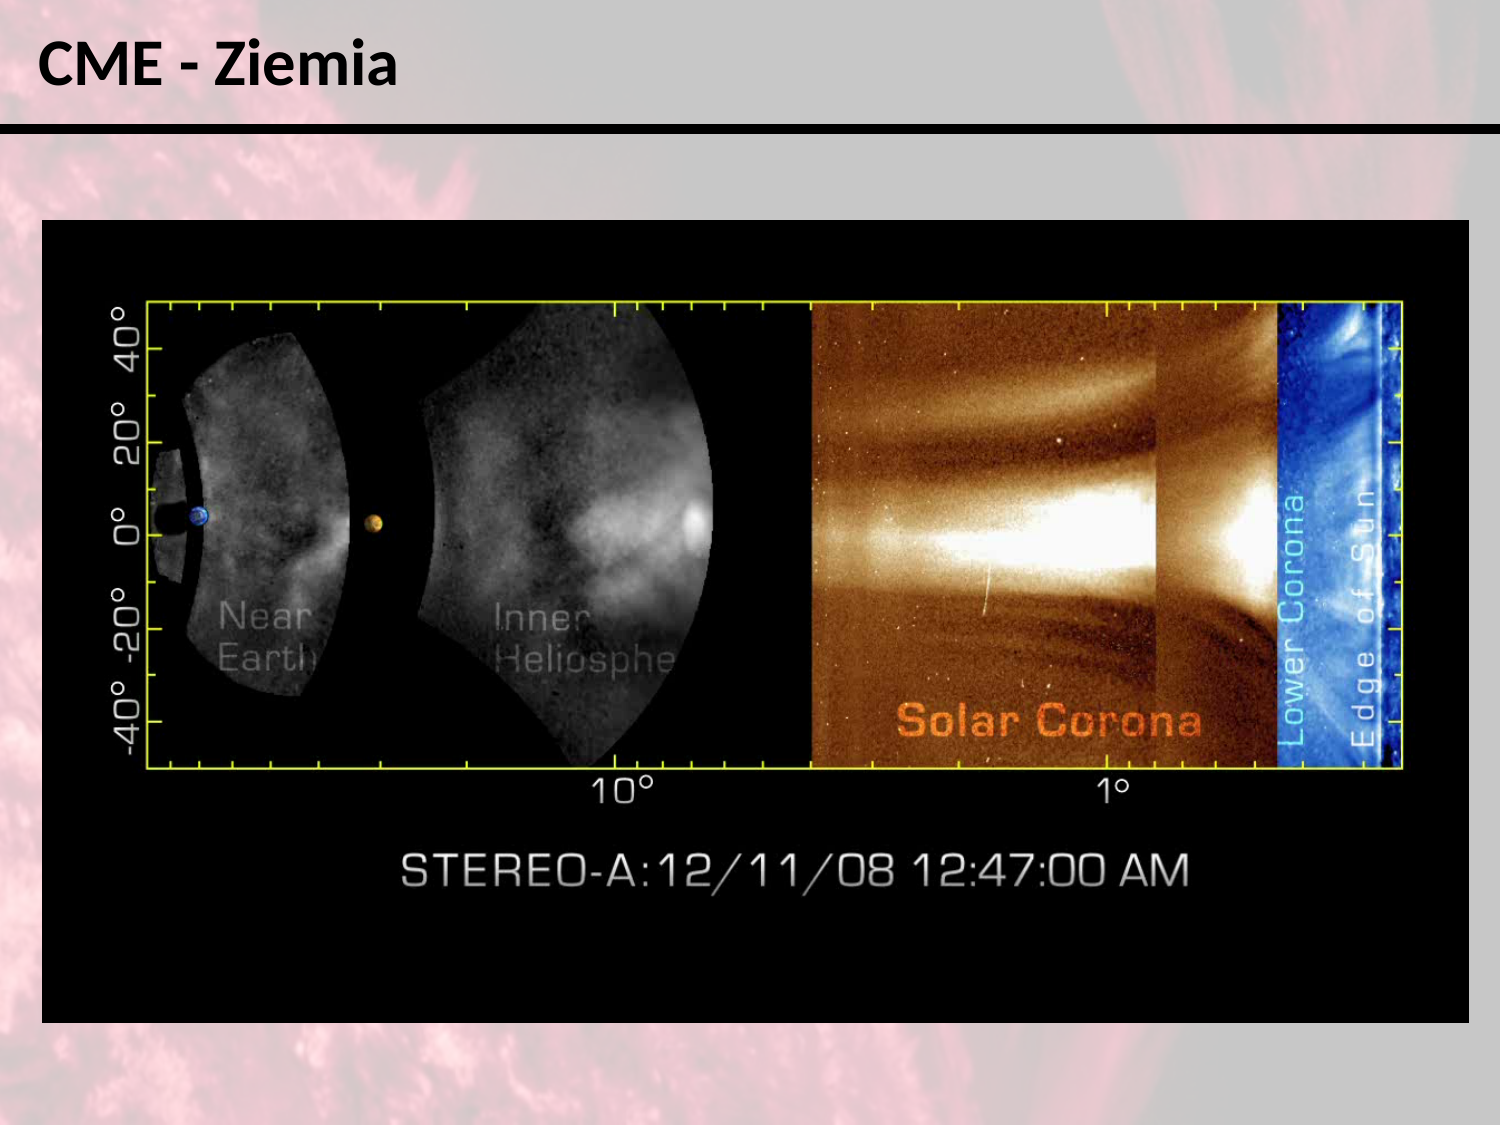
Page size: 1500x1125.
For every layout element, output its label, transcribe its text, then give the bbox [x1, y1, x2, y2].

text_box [40, 219, 1470, 1024]
text_box CME - Ziemia [23, 11, 1465, 107]
